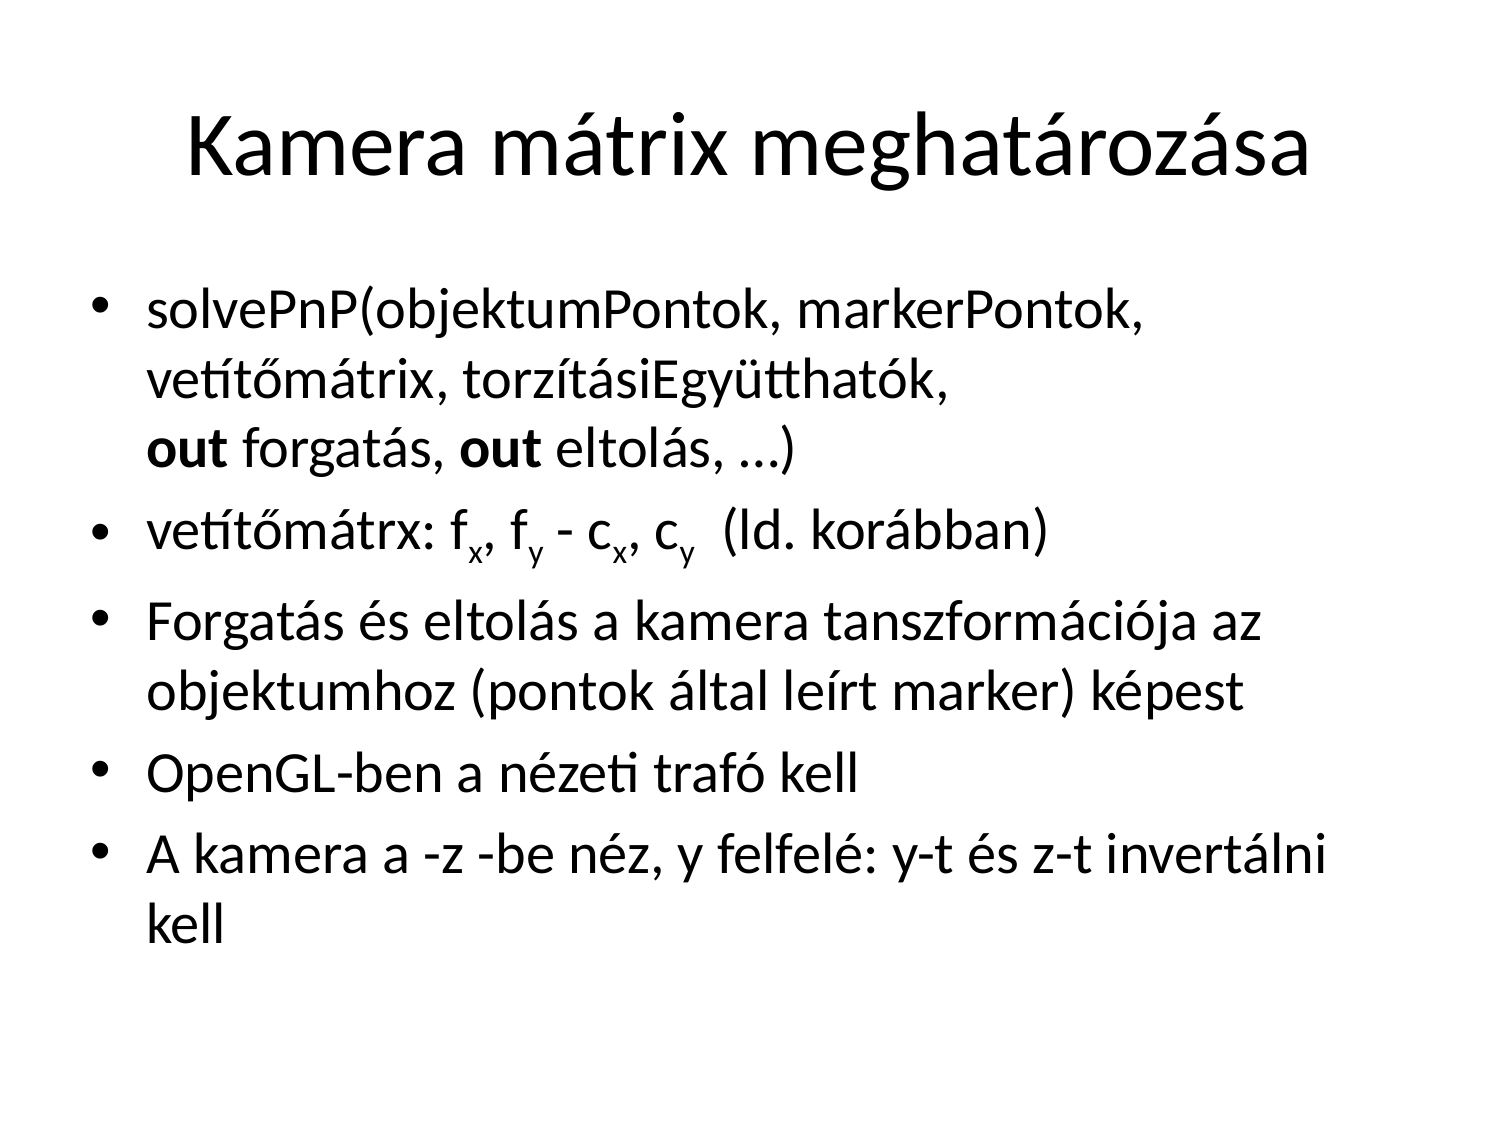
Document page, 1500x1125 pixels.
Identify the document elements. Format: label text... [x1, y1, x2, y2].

title Kamera mátrix meghatározása [75, 45, 1425, 233]
list solvePnP(objektumPontok, markerPontok, vetítőmátrix, torzításiEgyütthatók, out forgatás, out eltolás, …) vetítőmátrx: fx, fy - cx, cy (ld. korábban) Forgatás és eltolás a kamera tanszformációja az objektumhoz (pontok által leírt marker) képest OpenGL-ben a nézeti trafó kell A kamera a -z -be néz, y felfelé: y-t és z-t invertálni kell [75, 262, 1425, 1005]
